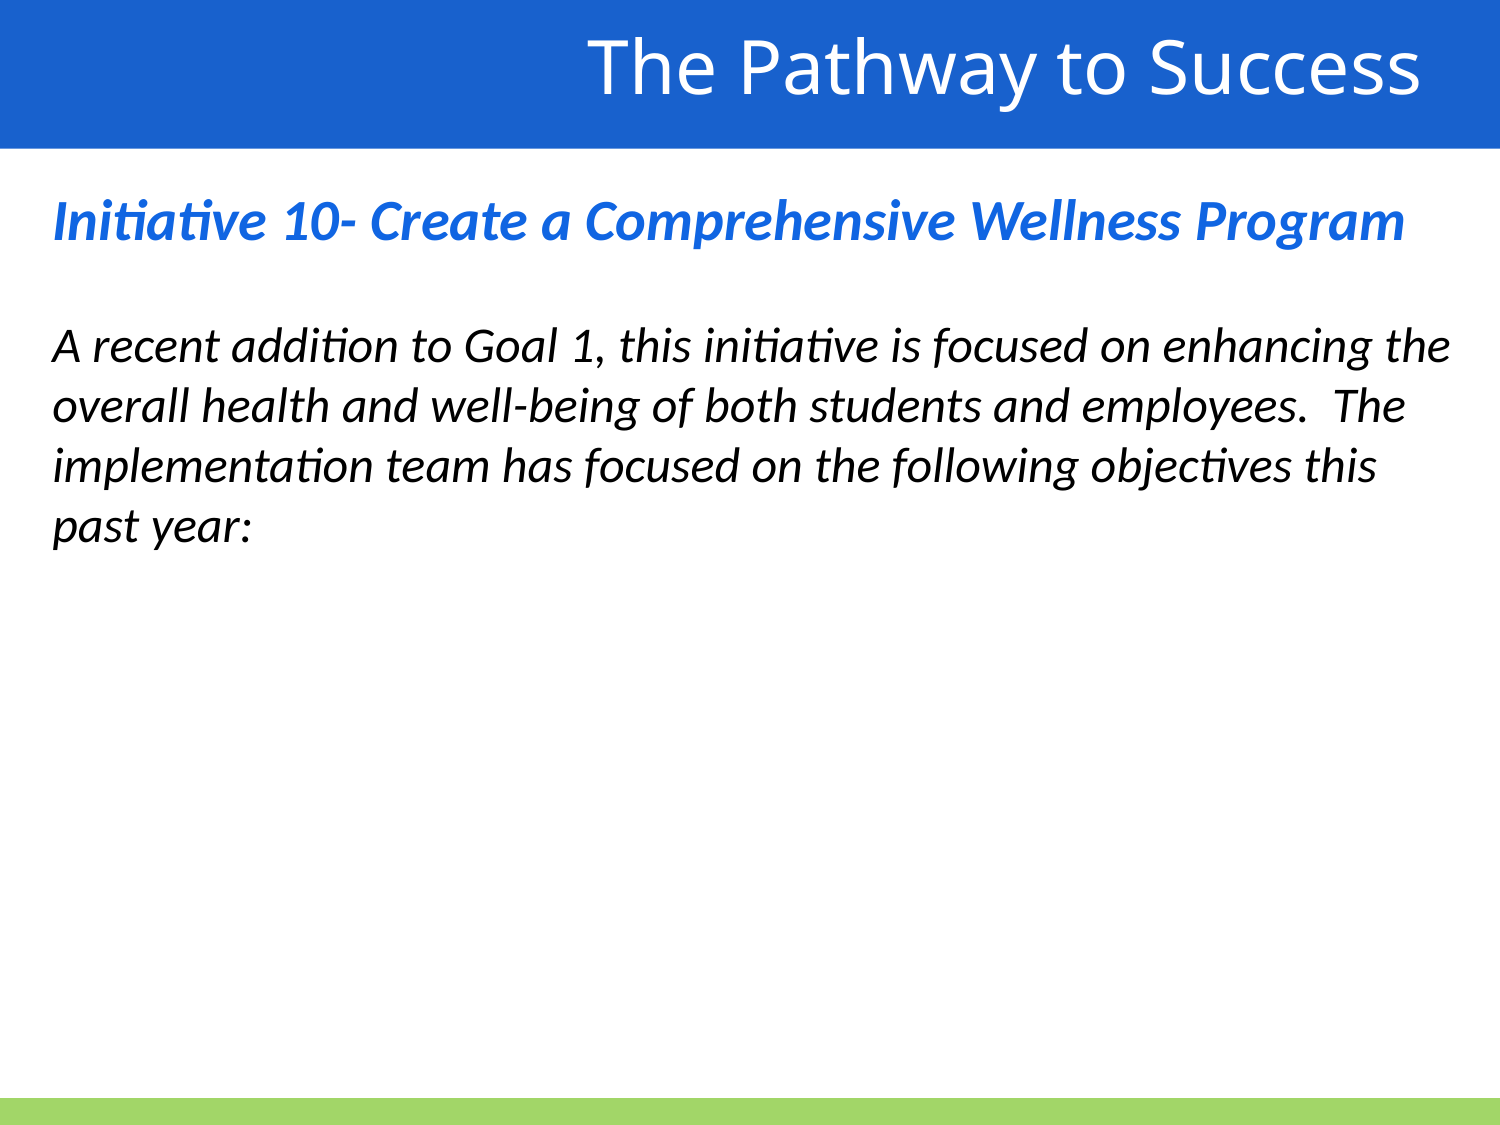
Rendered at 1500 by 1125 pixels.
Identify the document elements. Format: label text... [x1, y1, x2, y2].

text_box Initiative 10- Create a Comprehensive Wellness Program A recent addition to Goal 1, this initiative is focused on enhancing the overall health and well-being of both students and employees. The implementation team has focused on the following objectives this past year: [37, 174, 1475, 620]
text_box The Pathway to Success [12, 12, 1438, 118]
text_box [0, 0, 1500, 149]
